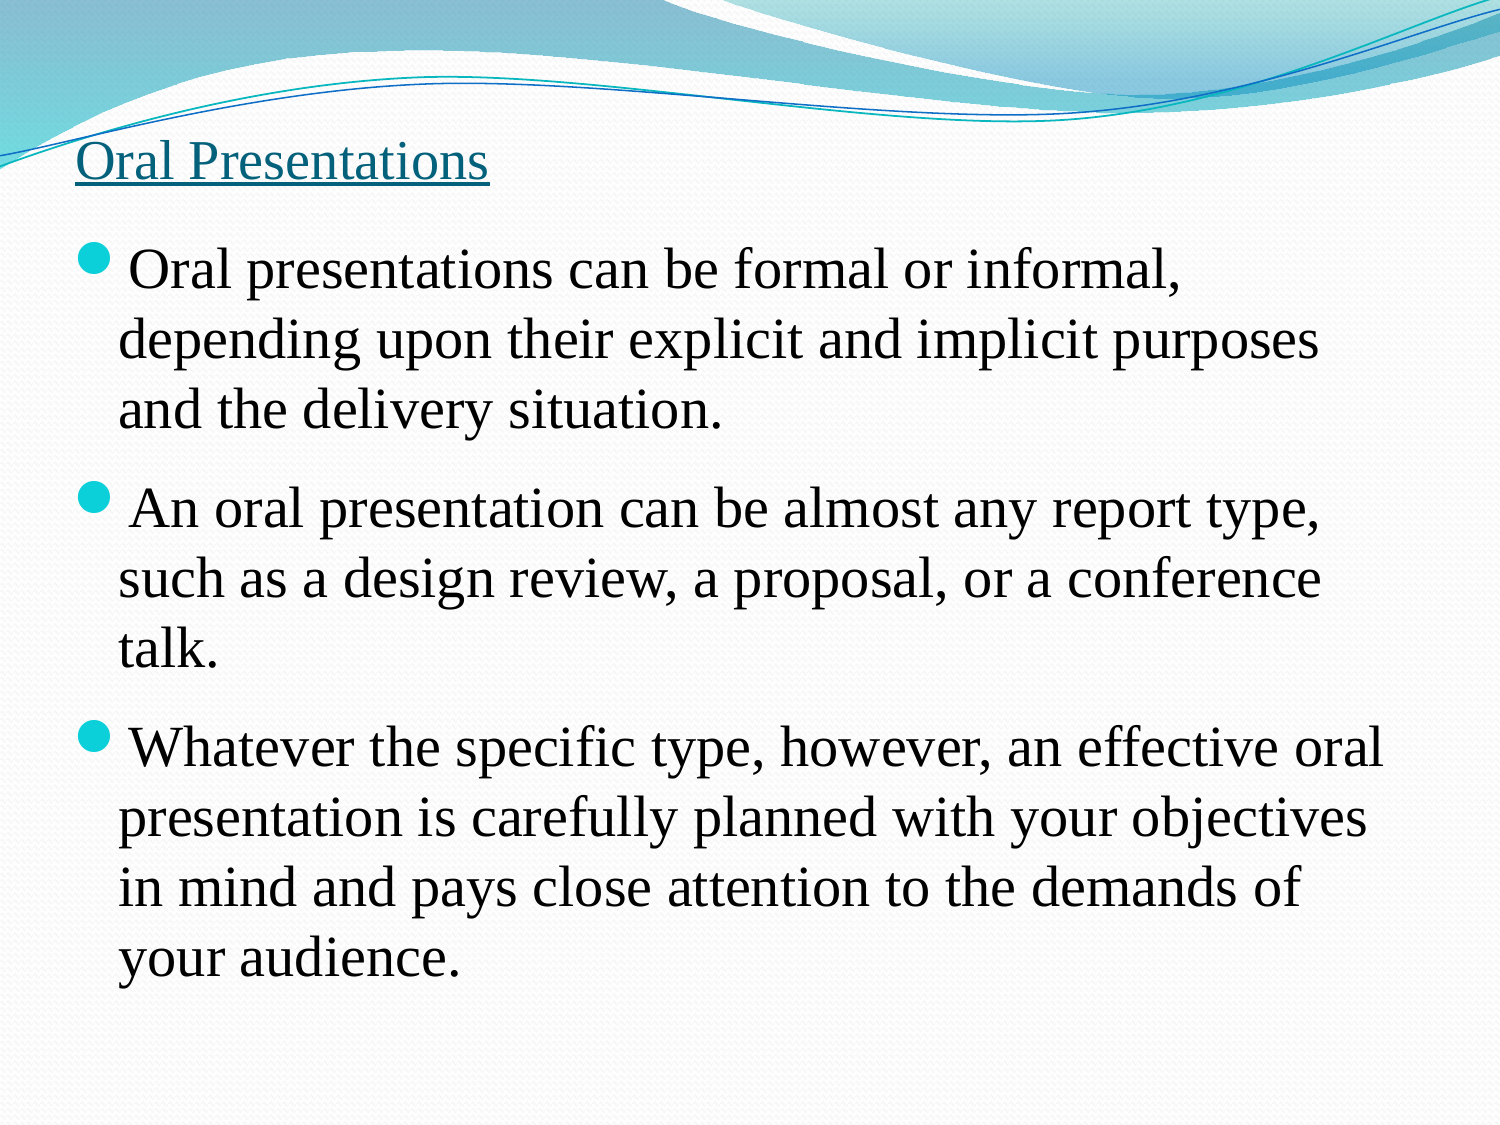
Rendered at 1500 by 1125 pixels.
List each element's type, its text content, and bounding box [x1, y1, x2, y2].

list Oral presentations can be formal or informal, depending upon their explicit and implicit purposes and the delivery situation. An oral presentation can be almost any report type, such as a design review, a proposal, or a conference talk. Whatever the specific type, however, an effective oral presentation is carefully planned with your objectives in mind and pays close attention to the demands of your audience. [58, 222, 1425, 1038]
title Oral Presentations [75, 115, 1425, 222]
